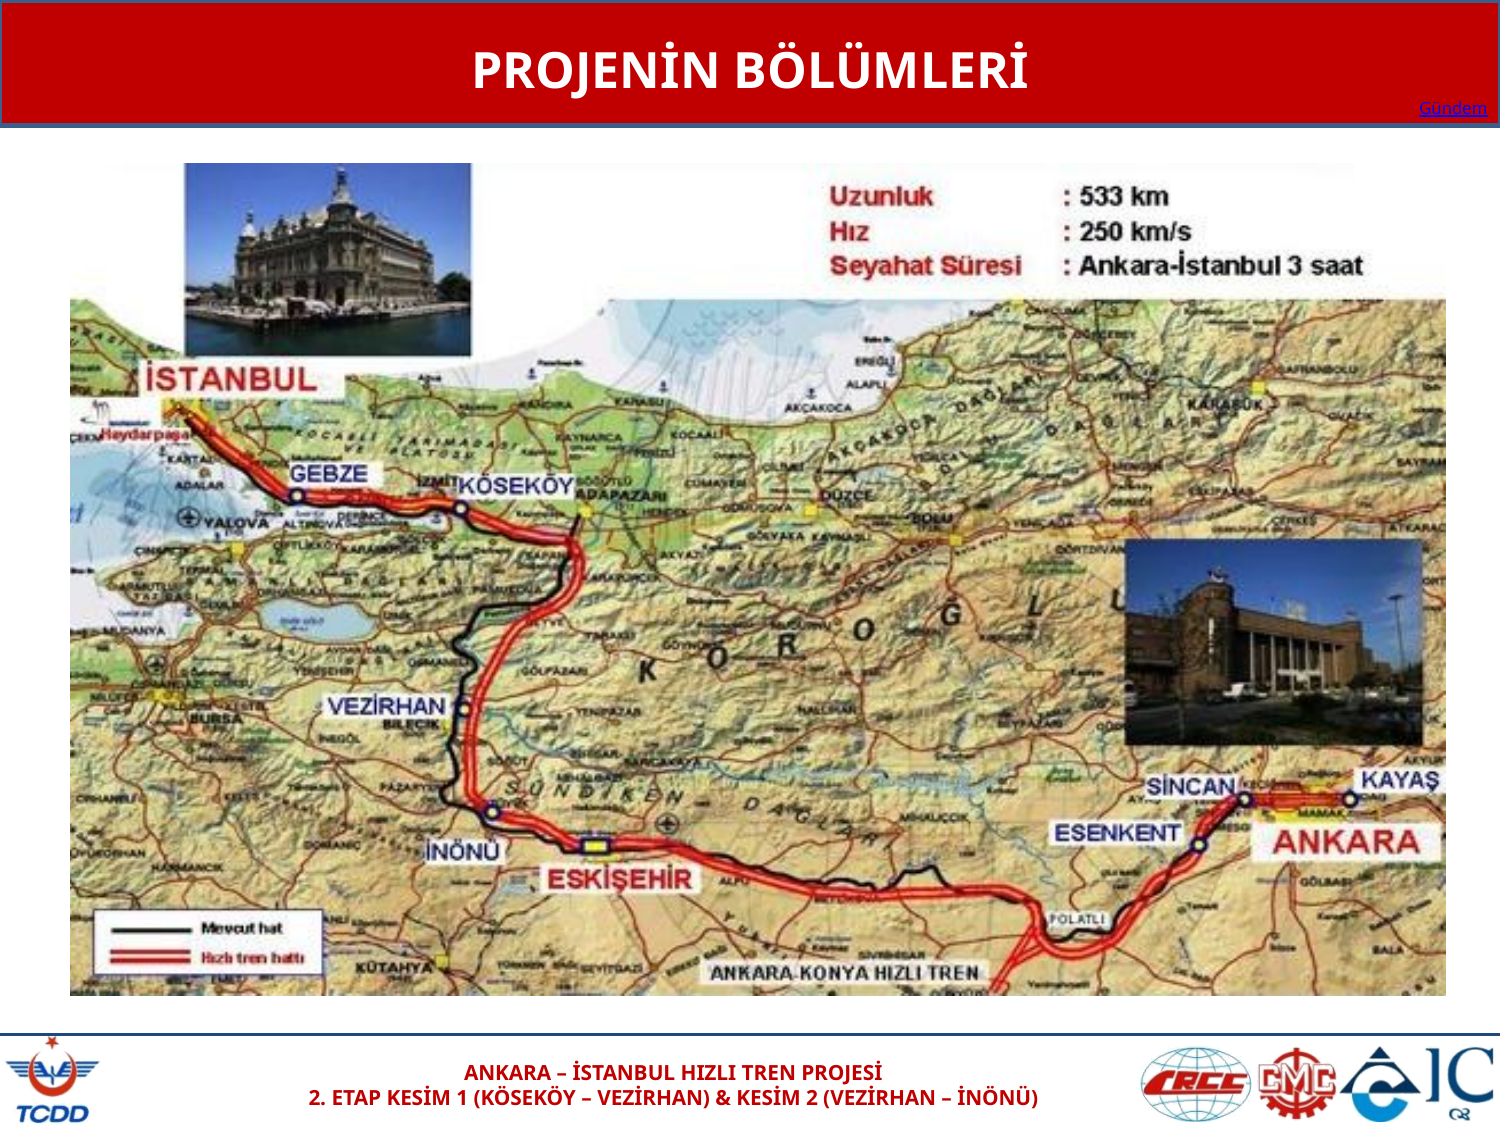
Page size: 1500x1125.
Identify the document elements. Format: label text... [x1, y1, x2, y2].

text_box PROJENİN BÖLÜMLERİ [0, 30, 1500, 106]
picture [70, 163, 1446, 997]
picture [1257, 1046, 1338, 1122]
picture [1139, 1046, 1254, 1122]
picture [4, 1036, 101, 1124]
picture [1339, 1046, 1498, 1122]
